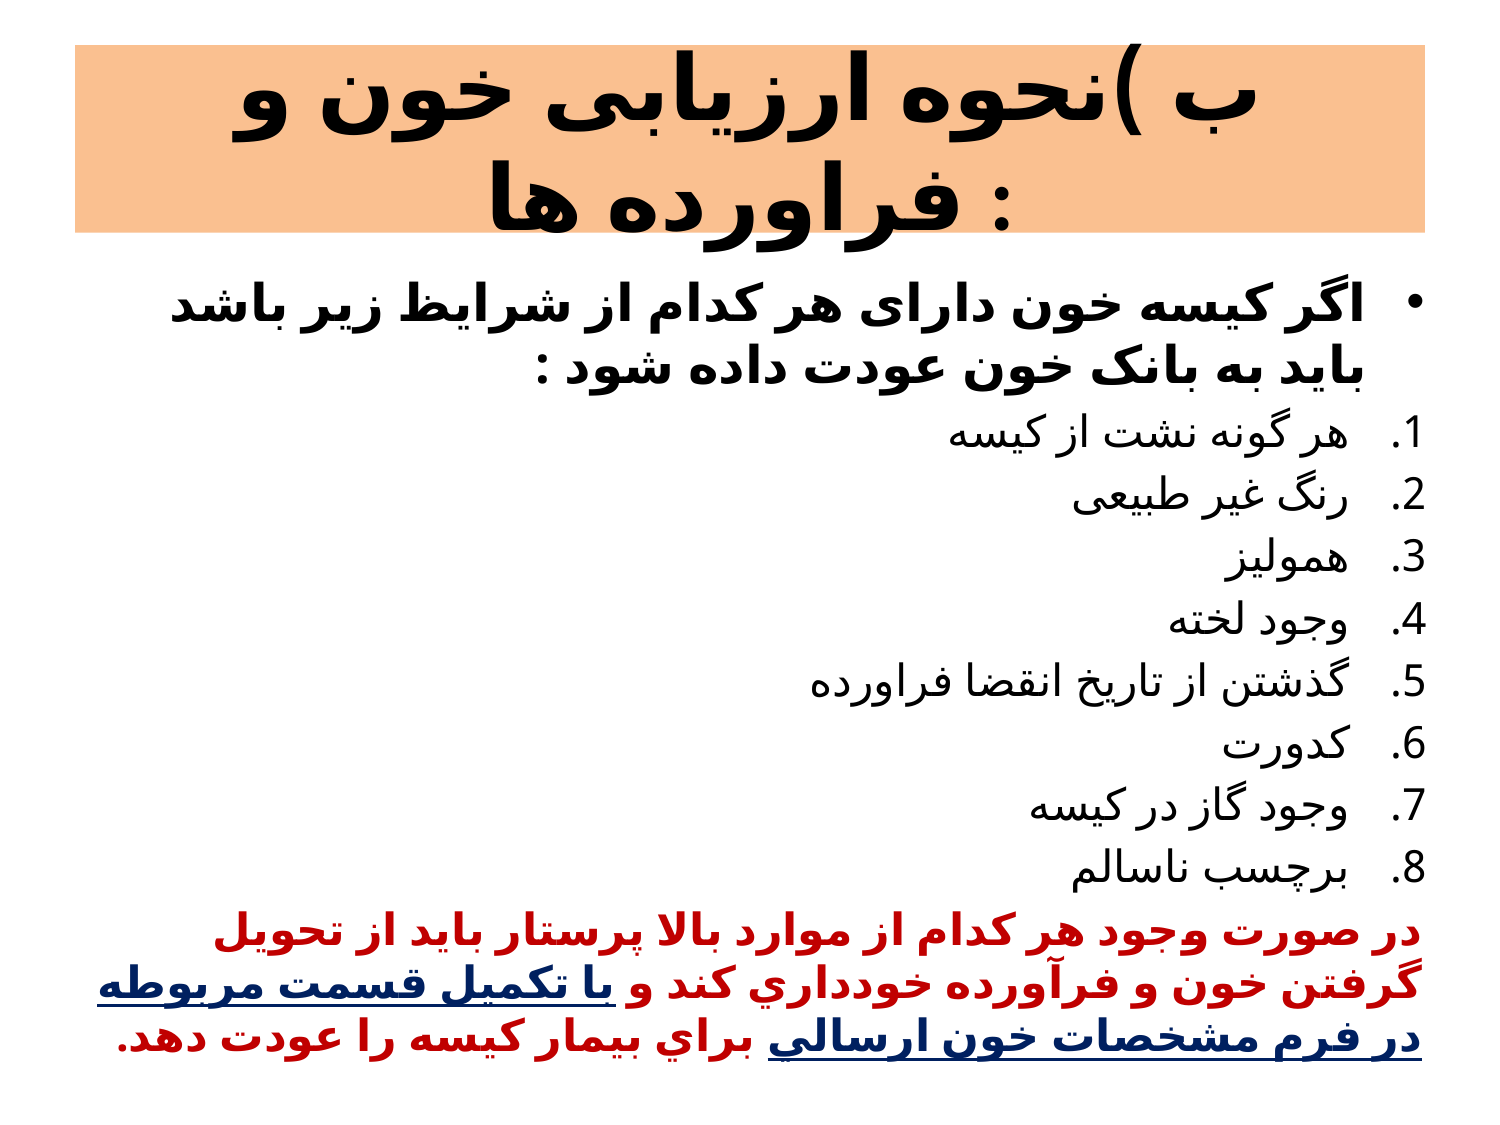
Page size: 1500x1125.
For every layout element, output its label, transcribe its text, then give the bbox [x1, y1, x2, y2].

title ب )نحوه ارزیابی خون و فراورده ها : [75, 45, 1425, 233]
list اگر کیسه خون دارای هر کدام از شرایظ زیر باشد باید به بانک خون عودت داده شود : هر گونه نشت از کیسه رنگ غیر طبیعی همولیز وجود لخته گذشتن از تاریخ انقضا فراورده کدورت وجود گاز در کیسه برچسب ناسالم در صورت وجود هر كدام از موارد بالا پرستار بايد از تحويل گرفتن خون و فرآورده خودداري كند و با تكميل قسمت مربوطه در فرم مشخصات خون ارسالي براي بيمار كيسه را عودت دهد. [75, 262, 1438, 1088]
